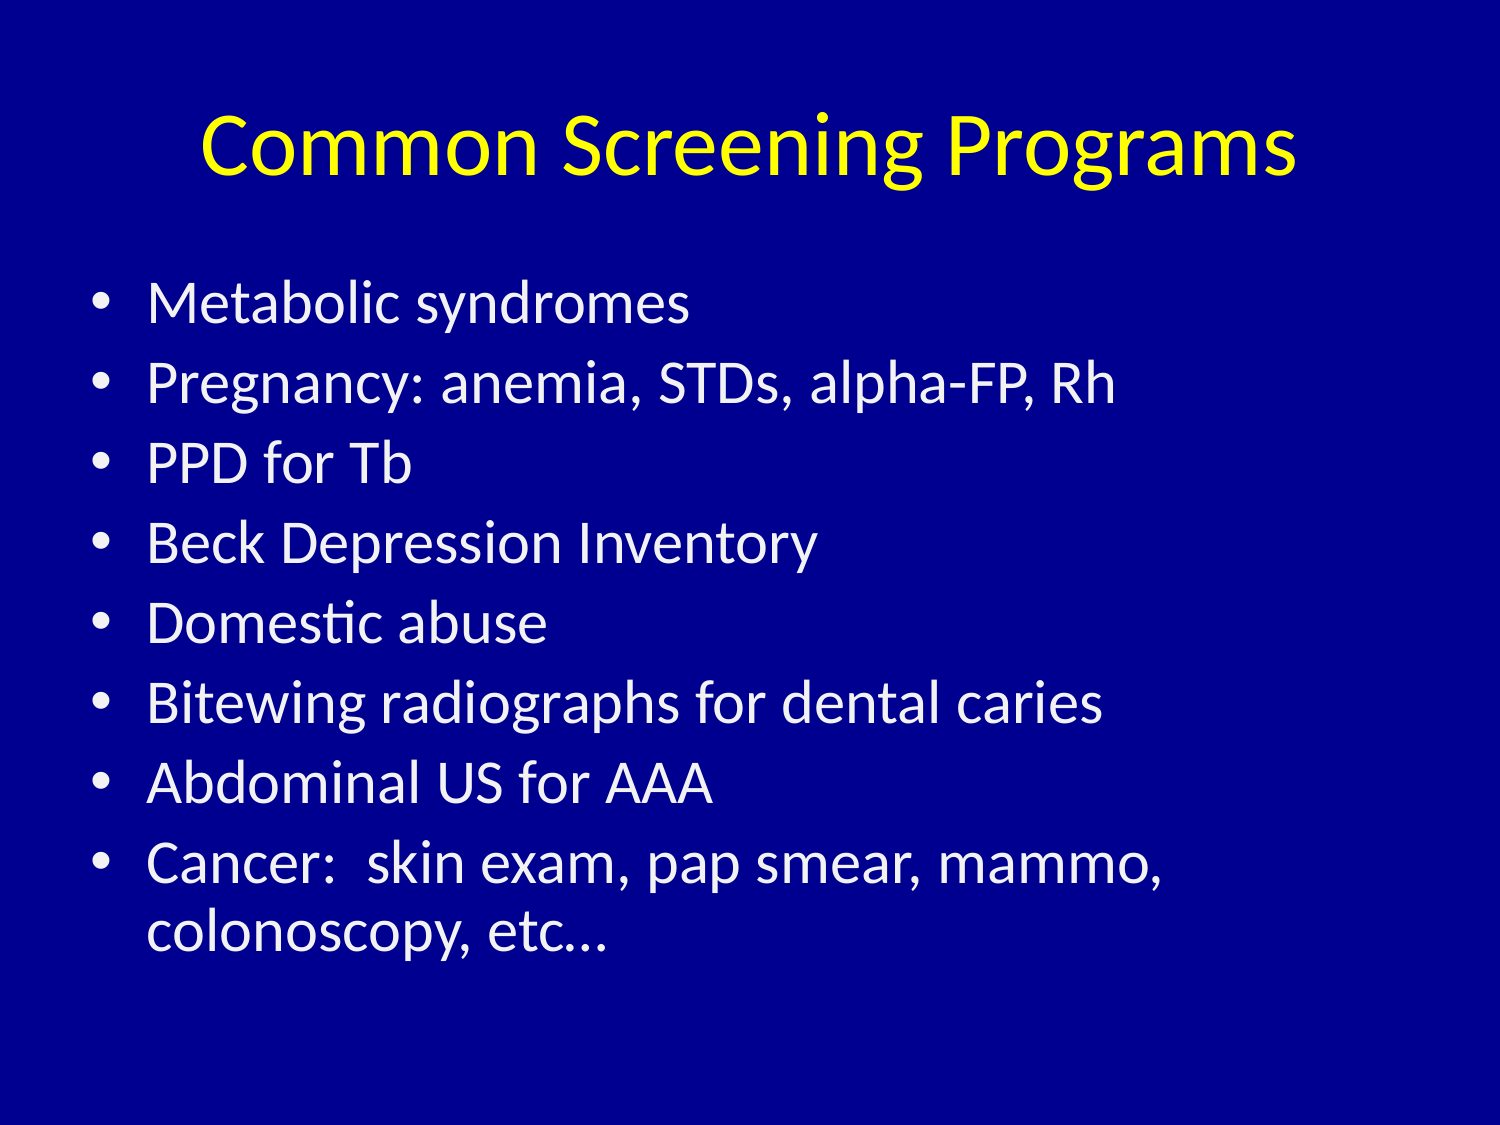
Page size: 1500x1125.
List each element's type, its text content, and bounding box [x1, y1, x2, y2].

list Metabolic syndromes Pregnancy: anemia, STDs, alpha-FP, Rh PPD for Tb Beck Depression Inventory Domestic abuse Bitewing radiographs for dental caries Abdominal US for AAA Cancer: skin exam, pap smear, mammo, colonoscopy, etc… [74, 262, 1426, 1006]
title Common Screening Programs [74, 44, 1426, 233]
